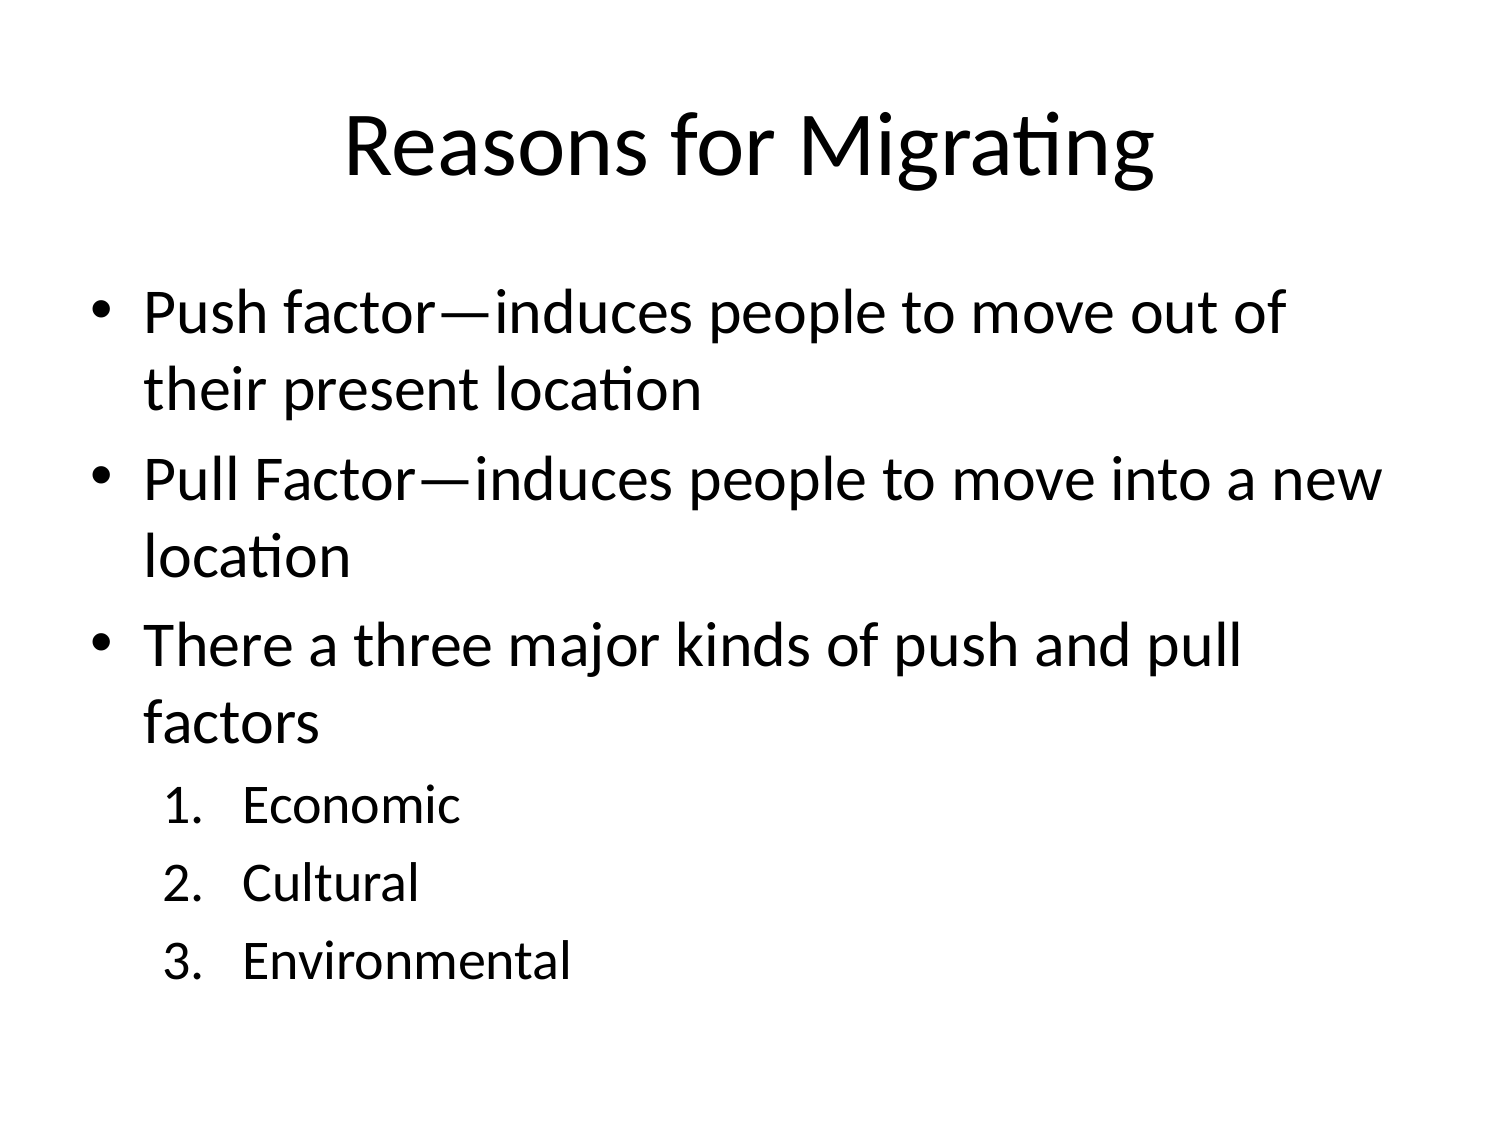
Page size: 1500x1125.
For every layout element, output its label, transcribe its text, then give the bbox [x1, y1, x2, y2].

list Push factor—induces people to move out of their present location Pull Factor—induces people to move into a new location There a three major kinds of push and pull factors Economic Cultural Environmental [75, 262, 1425, 1005]
title Reasons for Migrating [75, 45, 1425, 233]
